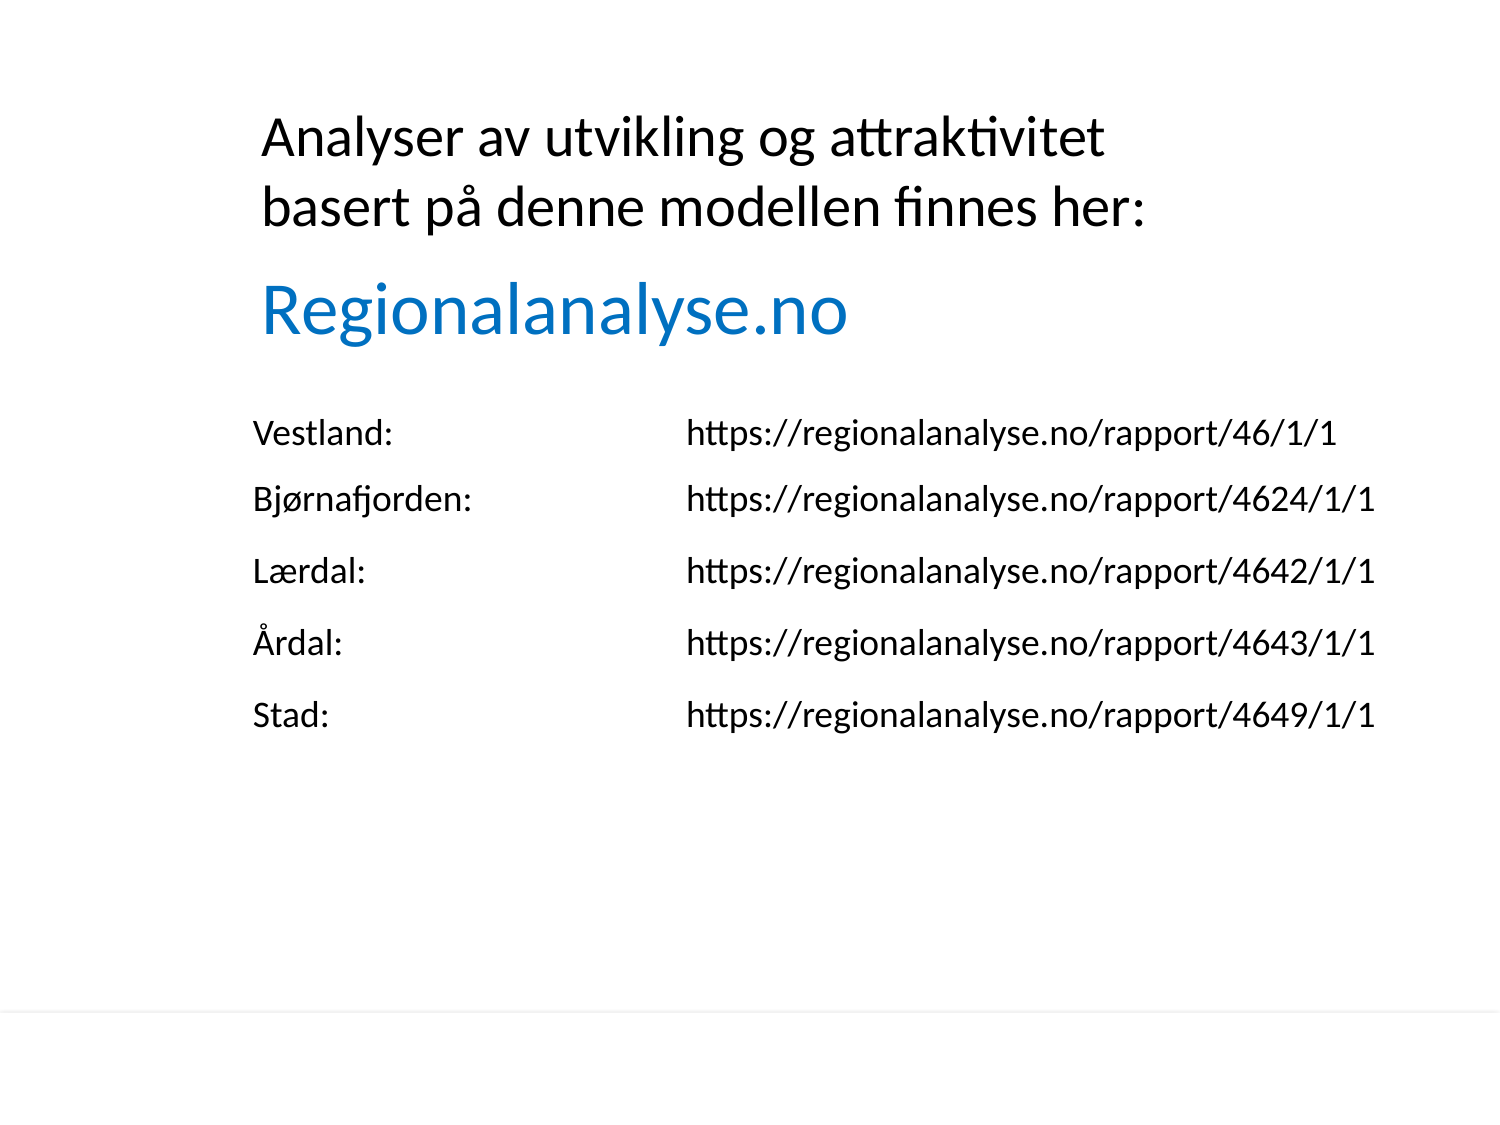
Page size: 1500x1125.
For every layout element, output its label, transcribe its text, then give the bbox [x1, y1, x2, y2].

text_box Analyser av utvikling og attraktivitet basert på denne modellen finnes her: [246, 90, 1284, 246]
text_box Lærdal: [238, 538, 608, 599]
text_box Årdal: [238, 610, 608, 671]
text_box https://regionalanalyse.no/rapport/4642/1/1 [671, 538, 1422, 599]
text_box Stad: [238, 682, 608, 743]
text_box https://regionalanalyse.no/rapport/46/1/1 [671, 400, 1422, 461]
text_box https://regionalanalyse.no/rapport/4624/1/1 [671, 466, 1422, 527]
text_box Regionalanalyse.no [246, 252, 1246, 358]
text_box https://regionalanalyse.no/rapport/4649/1/1 [671, 682, 1422, 743]
text_box https://regionalanalyse.no/rapport/4643/1/1 [671, 610, 1422, 671]
text_box Vestland: [238, 400, 608, 461]
text_box Bjørnafjorden: [238, 466, 608, 527]
